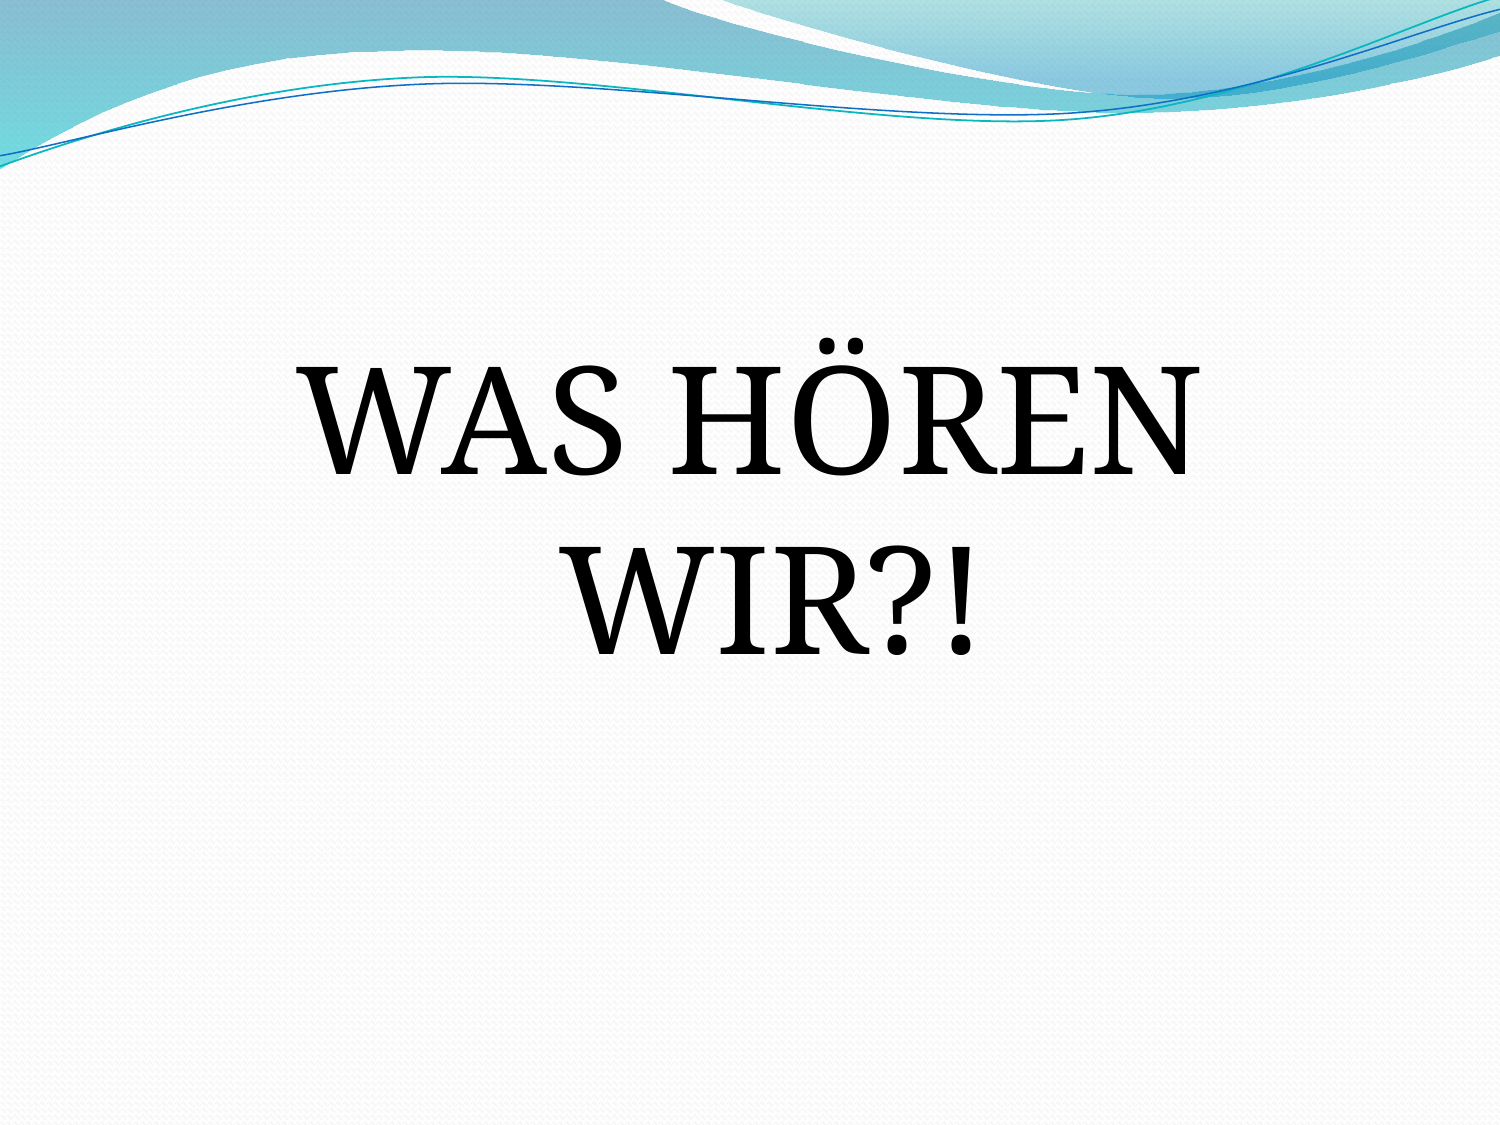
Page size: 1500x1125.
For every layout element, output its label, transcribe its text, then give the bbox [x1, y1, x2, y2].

list WAS HÖREN WIR?! [75, 317, 1425, 1038]
